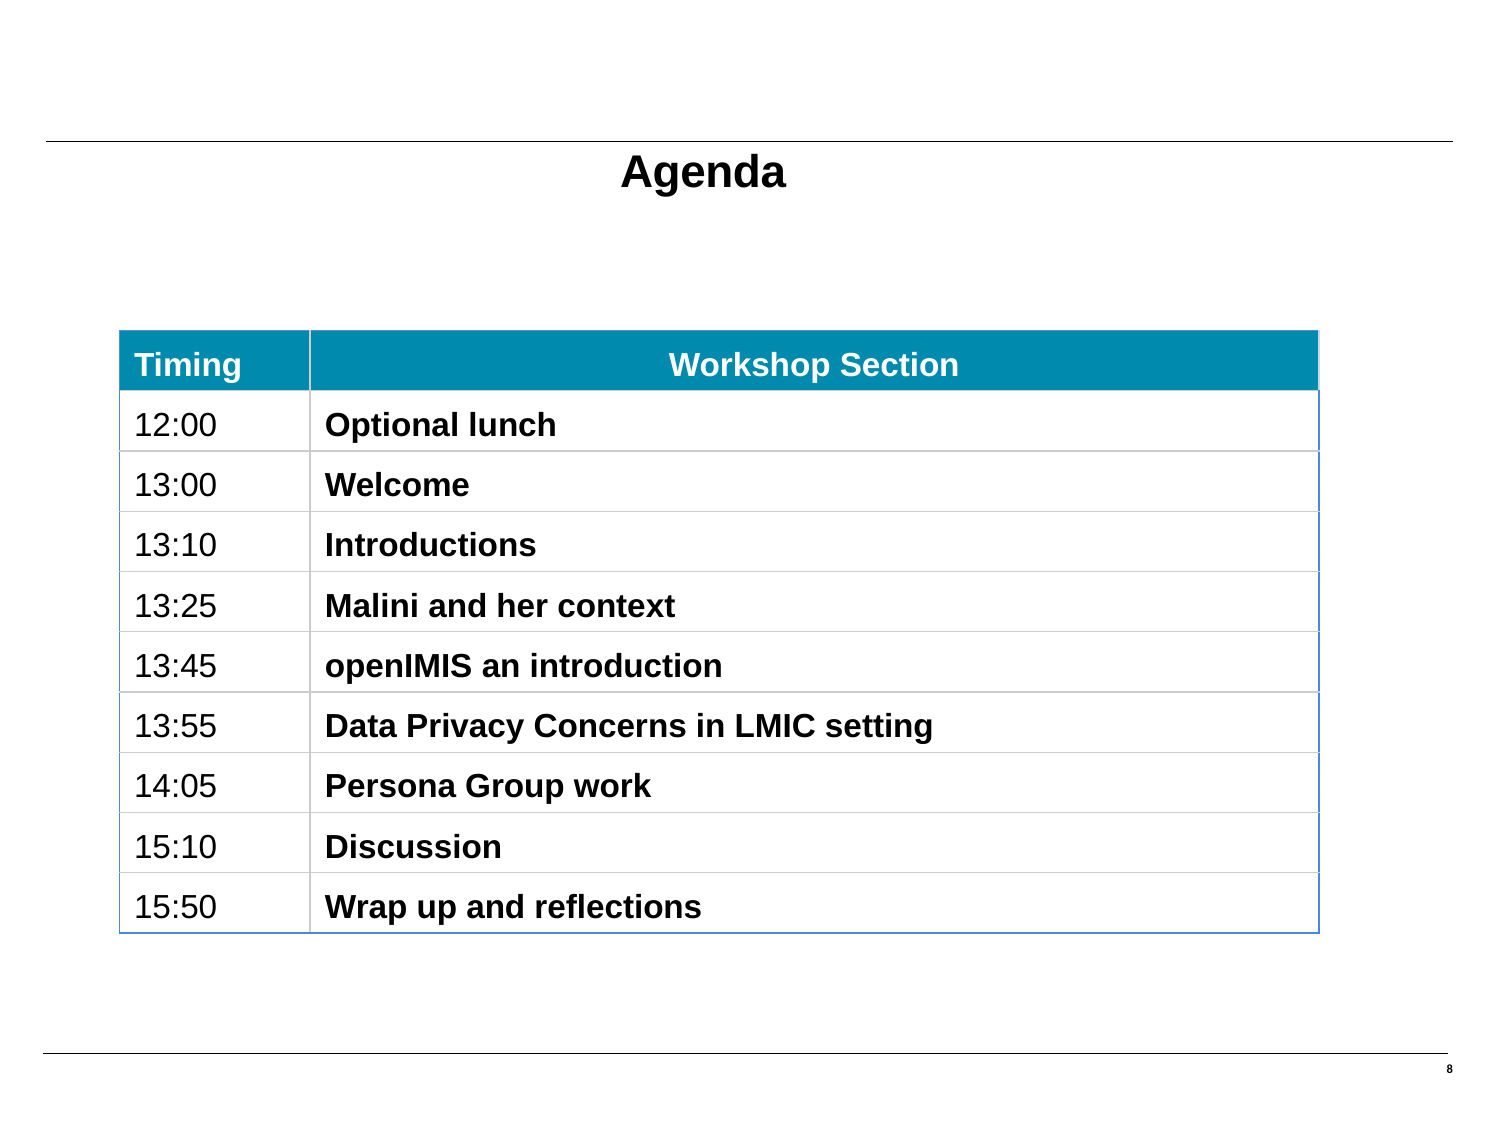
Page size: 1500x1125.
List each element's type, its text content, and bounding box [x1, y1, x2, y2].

title Agenda [42, 140, 1364, 252]
table_cell 13:00 [120, 452, 309, 511]
table_cell Wrap up and reflections [311, 873, 1318, 932]
text_box [48, 267, 1450, 364]
table_cell 13:55 [120, 693, 309, 752]
table_header Workshop Section [311, 331, 1318, 390]
table_cell 12:00 [120, 391, 309, 450]
table_cell openIMIS an introduction [311, 632, 1318, 691]
table_cell Introductions [311, 512, 1318, 571]
table_cell Persona Group work [311, 753, 1318, 812]
table_cell Data Privacy Concerns in LMIC setting [311, 693, 1318, 752]
table_cell 13:10 [120, 512, 309, 571]
table_cell Discussion [311, 813, 1318, 872]
table_cell Malini and her context [311, 572, 1318, 631]
table_cell Optional lunch [311, 391, 1318, 450]
table_cell Welcome [311, 452, 1318, 511]
table_cell 14:05 [120, 753, 309, 812]
table_header Timing [120, 331, 309, 390]
table_cell 15:50 [120, 873, 309, 932]
table_cell 13:45 [120, 632, 309, 691]
text_box 8 [1404, 1053, 1468, 1072]
table_cell 15:10 [120, 813, 309, 872]
table_cell 13:25 [120, 572, 309, 631]
